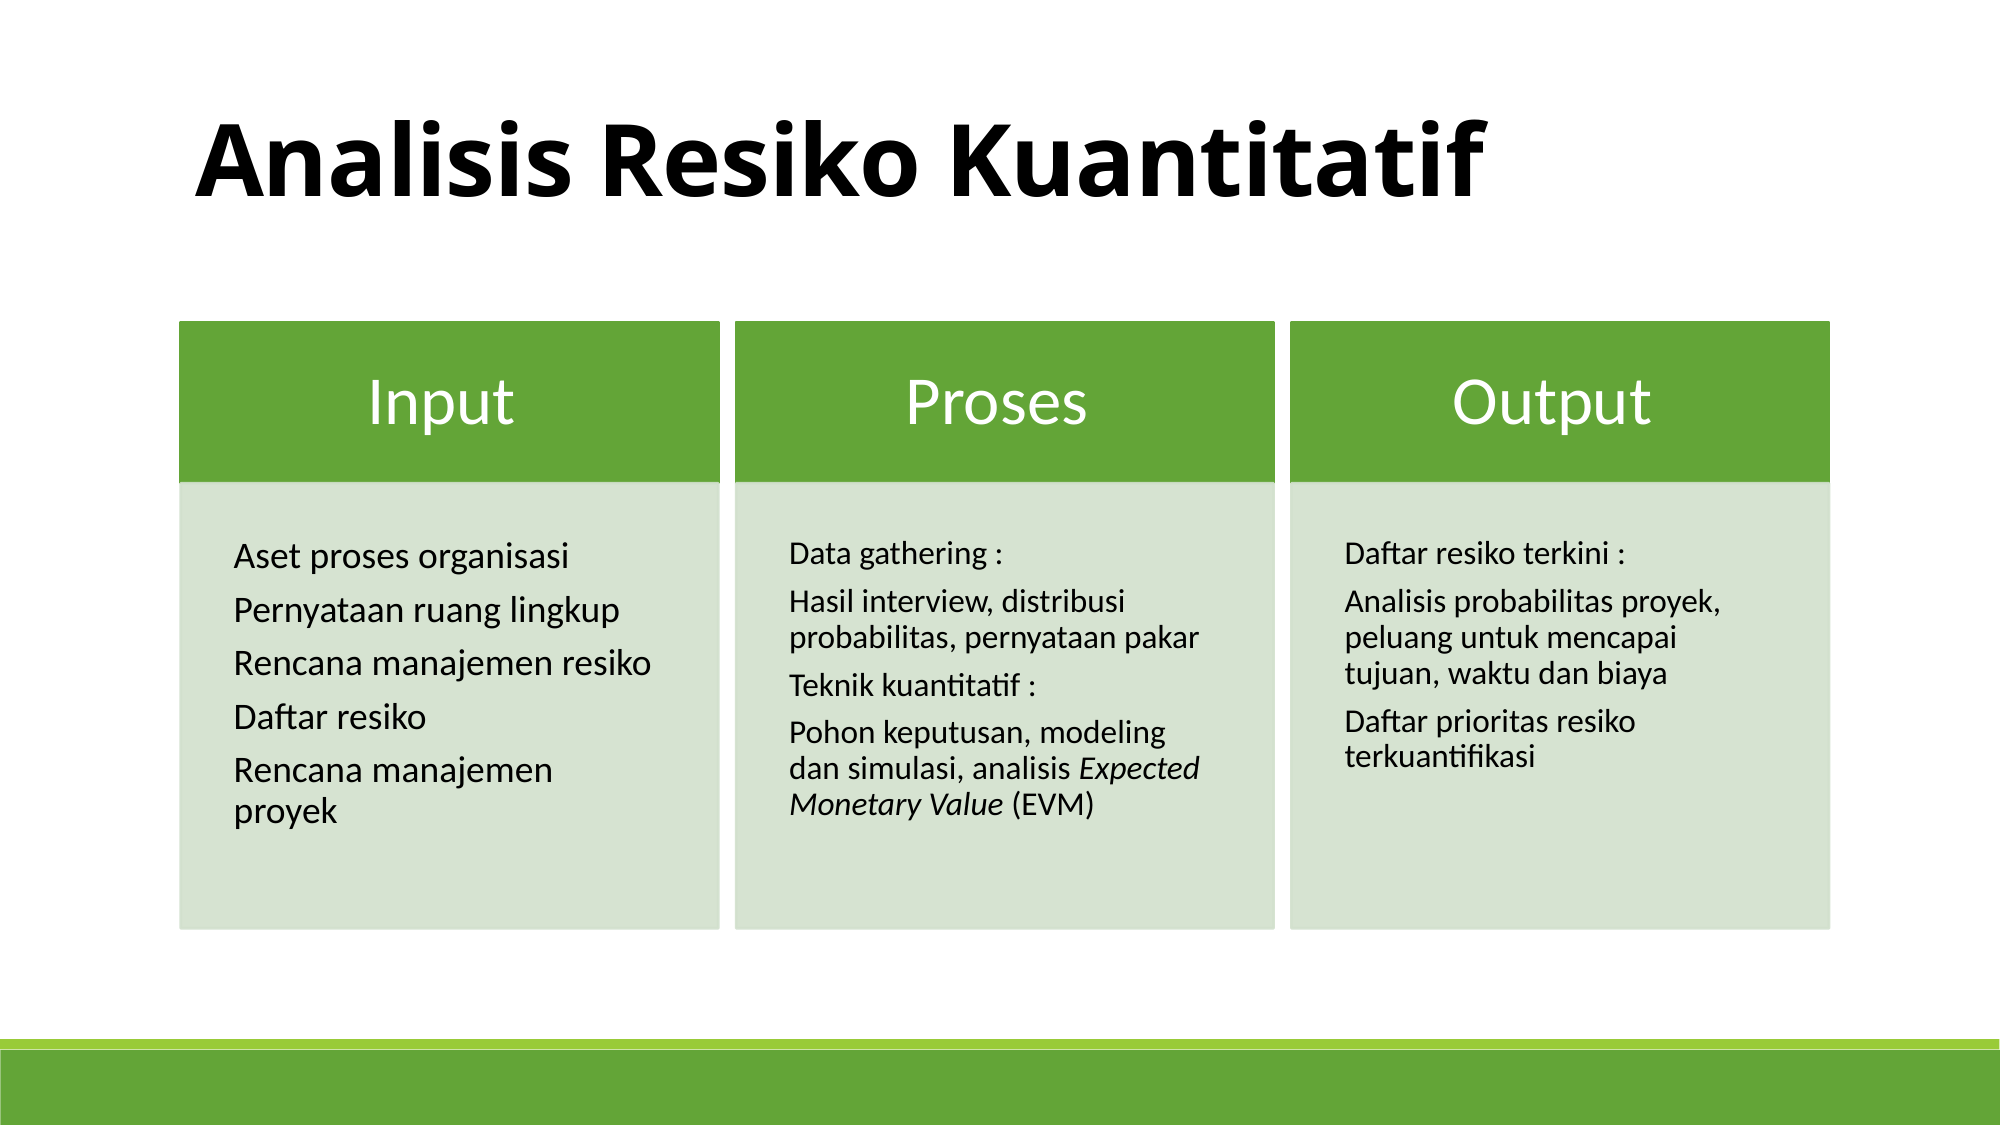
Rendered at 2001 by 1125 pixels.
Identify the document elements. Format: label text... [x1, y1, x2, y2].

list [179, 284, 1831, 966]
title Analisis Resiko Kuantitatif [180, 47, 1830, 282]
